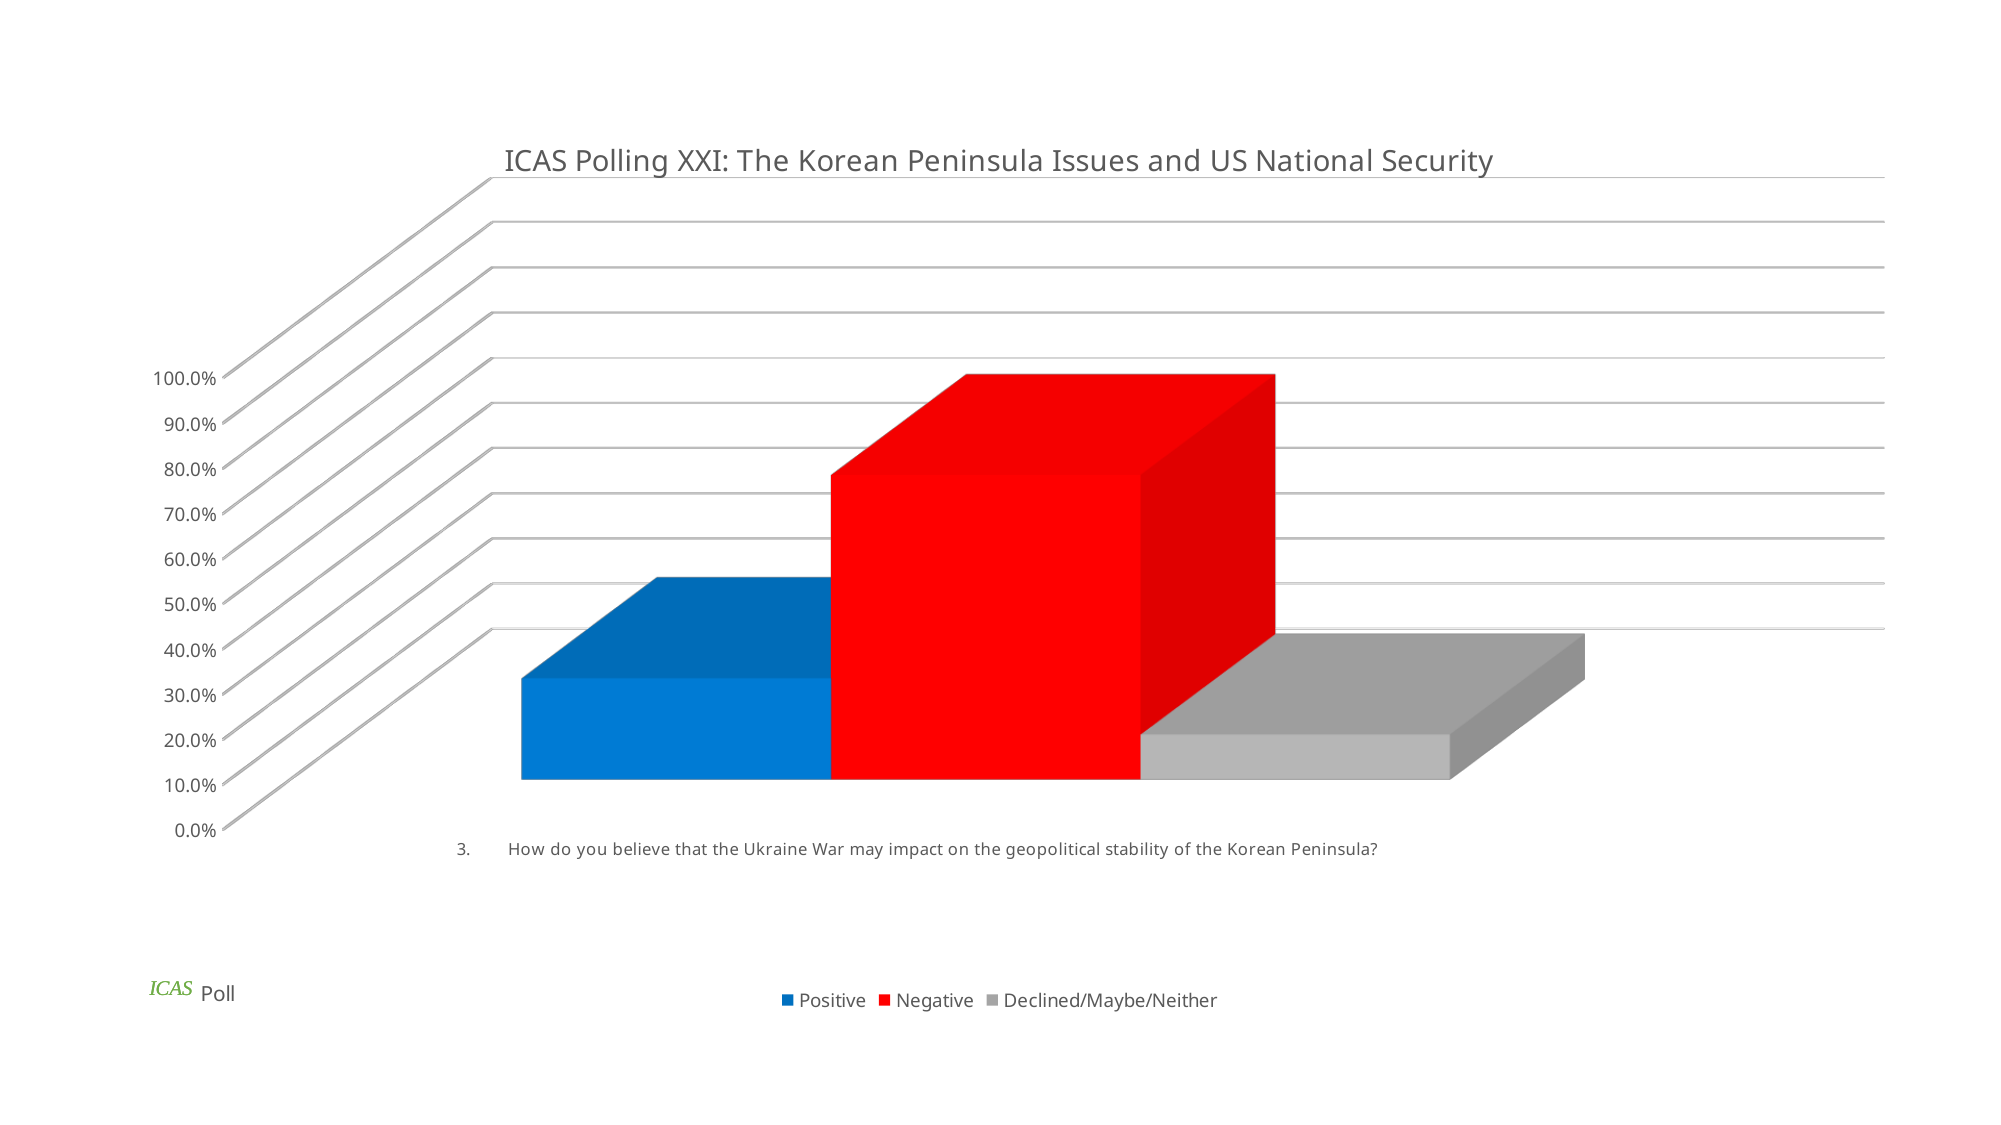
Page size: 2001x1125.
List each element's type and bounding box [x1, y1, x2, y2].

chart [105, 105, 1895, 1020]
